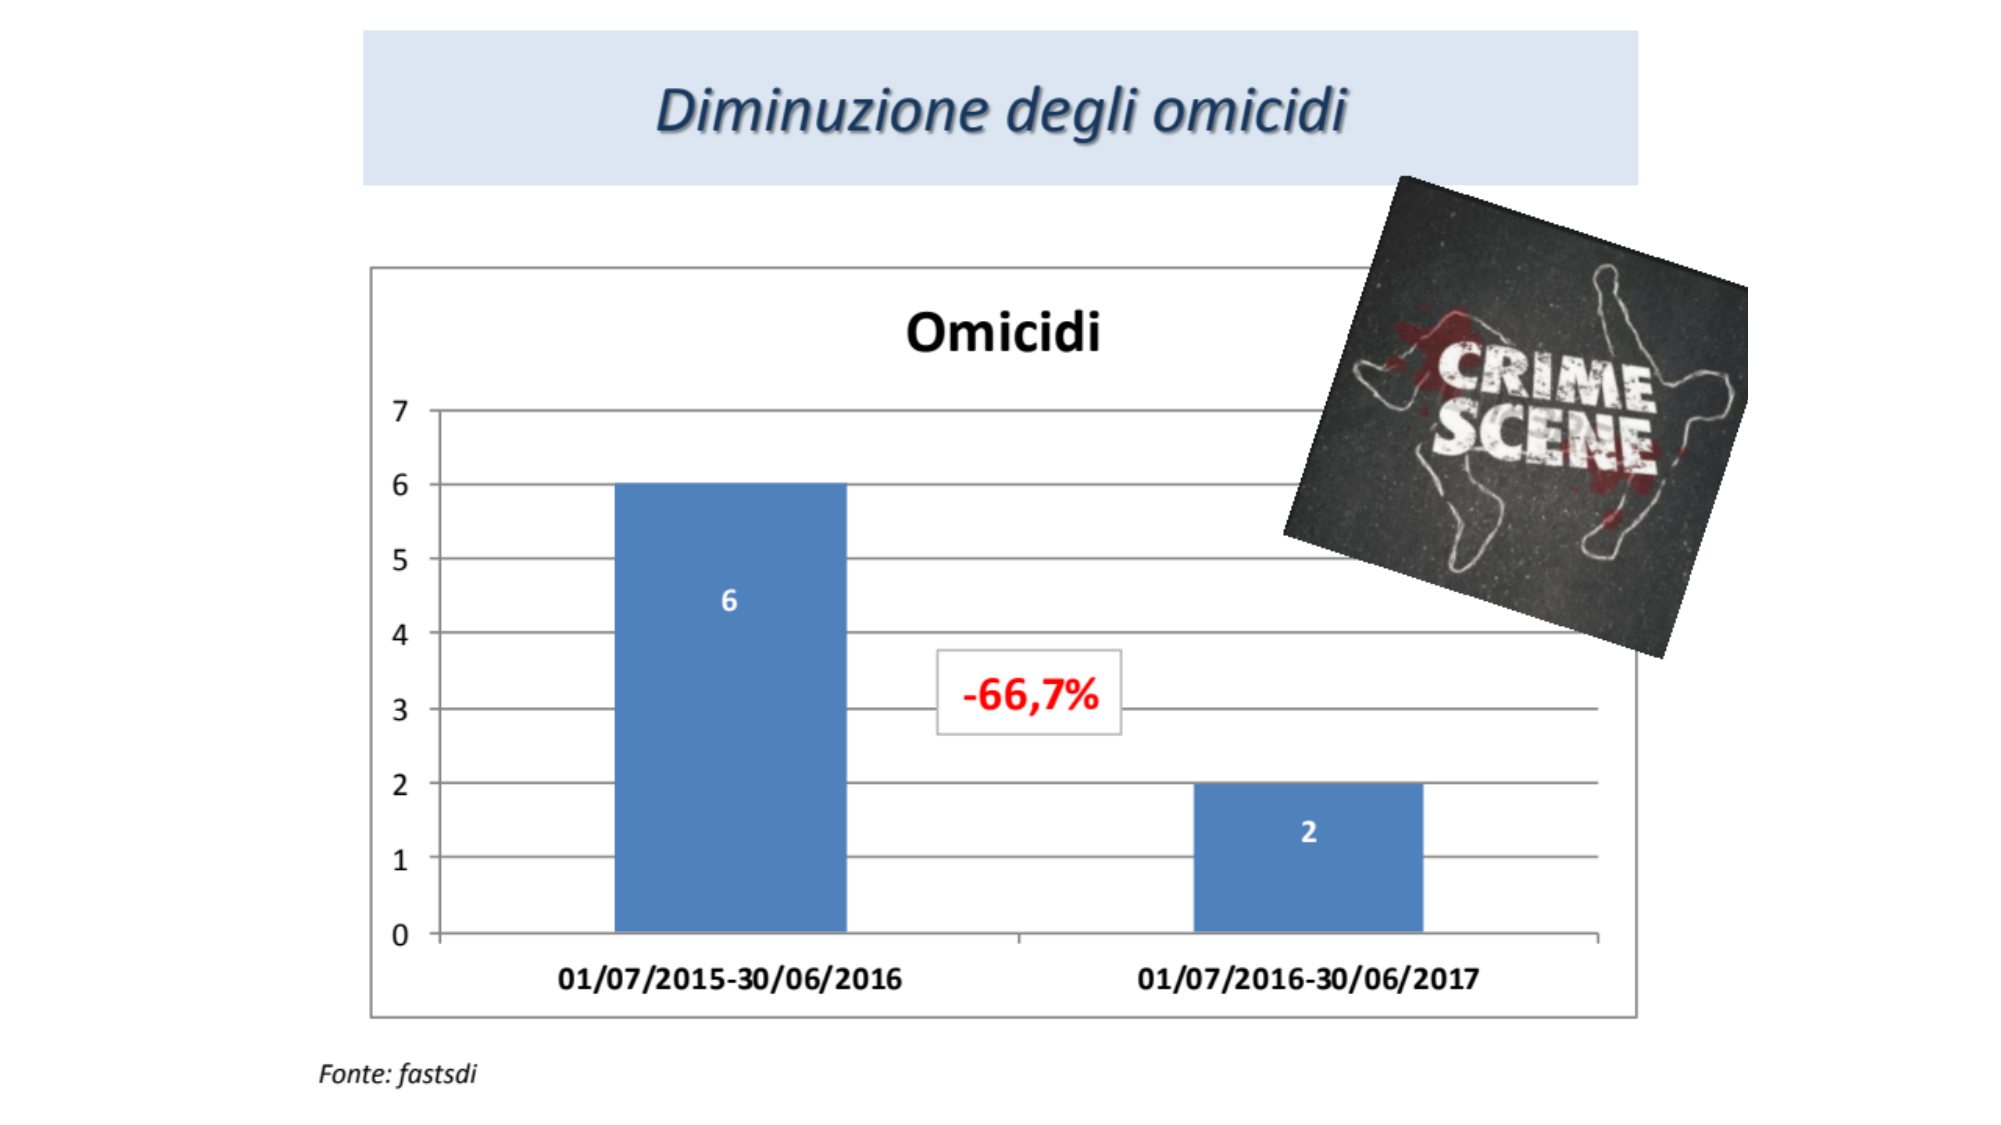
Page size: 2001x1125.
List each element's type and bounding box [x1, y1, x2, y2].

picture [251, 1, 1749, 1124]
